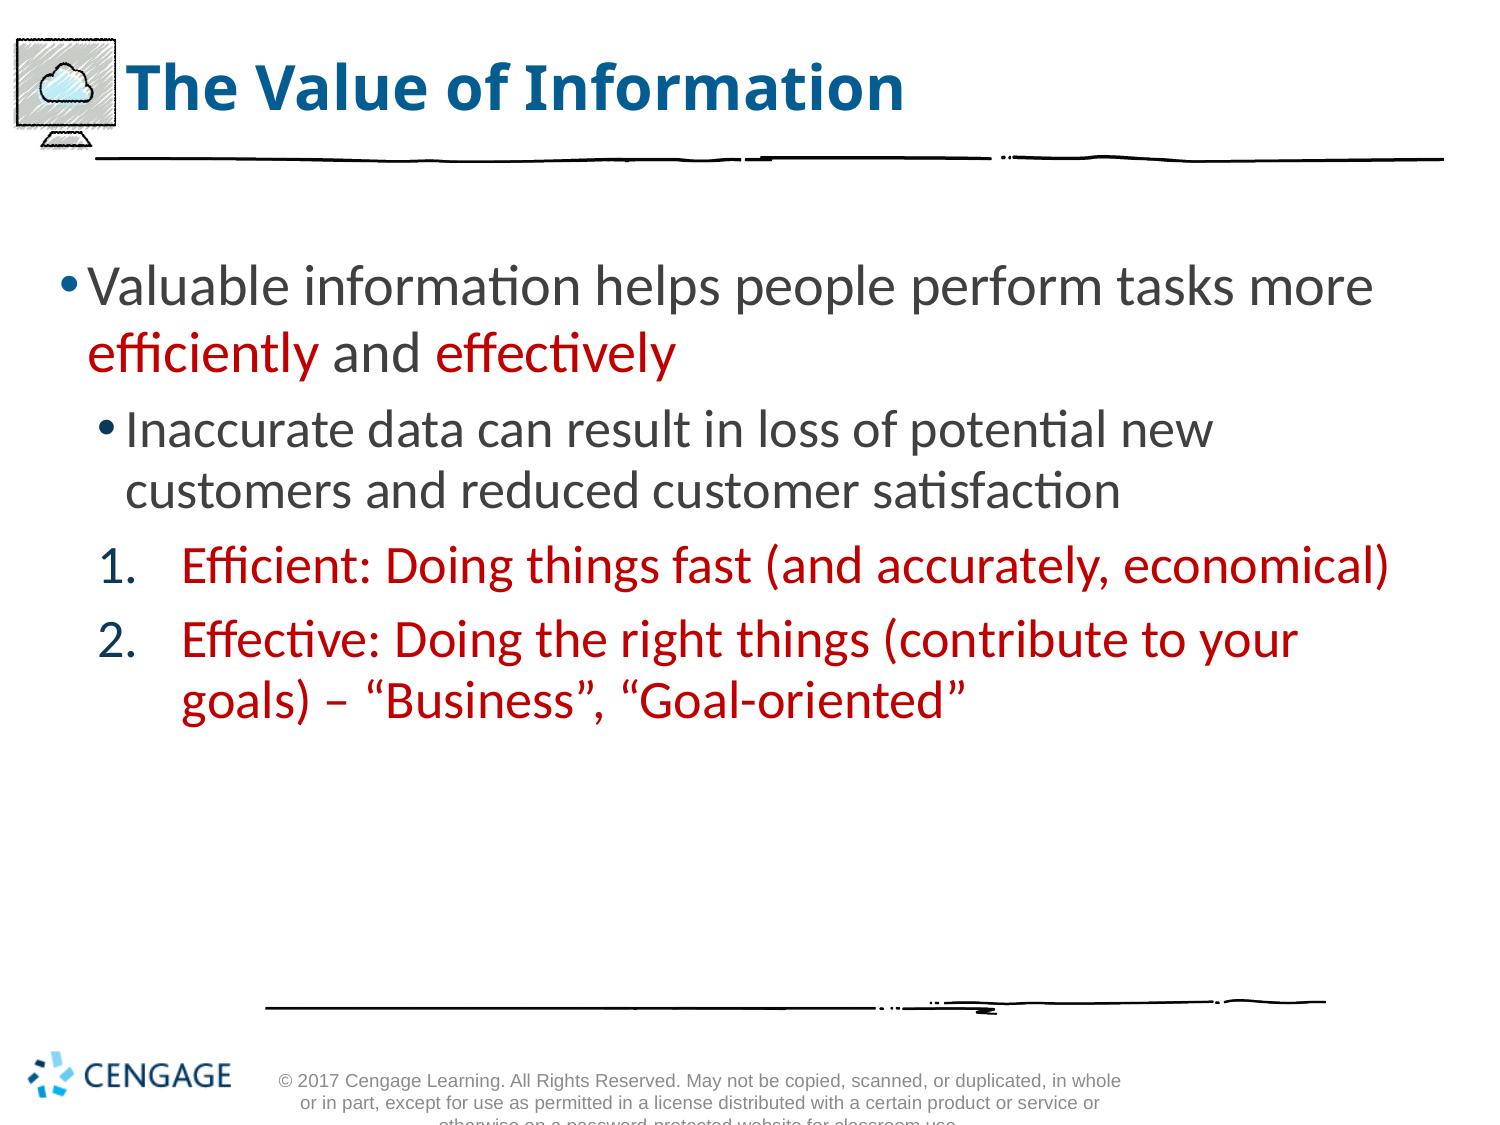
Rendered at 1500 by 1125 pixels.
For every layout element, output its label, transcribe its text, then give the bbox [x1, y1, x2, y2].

picture [265, 999, 1326, 1015]
footer © 2017 Cengage Learning. All Rights Reserved. May not be copied, scanned, or duplicated, in whole or in part, except for use as permitted in a license distributed with a certain product or service or otherwise on a password-protected website for classroom use. [262, 1079, 1138, 1125]
list Valuable information helps people perform tasks more efficiently and effectively Inaccurate data can result in loss of potential new customers and reduced customer satisfaction Efficient: Doing things fast (and accurately, economical) Effective: Doing the right things (contribute to your goals) – “Business”, “Goal-oriented” [59, 252, 1441, 829]
title The Value of Information [125, 58, 1442, 124]
picture [13, 36, 117, 151]
picture [7, 1037, 244, 1111]
picture [95, 155, 1444, 163]
